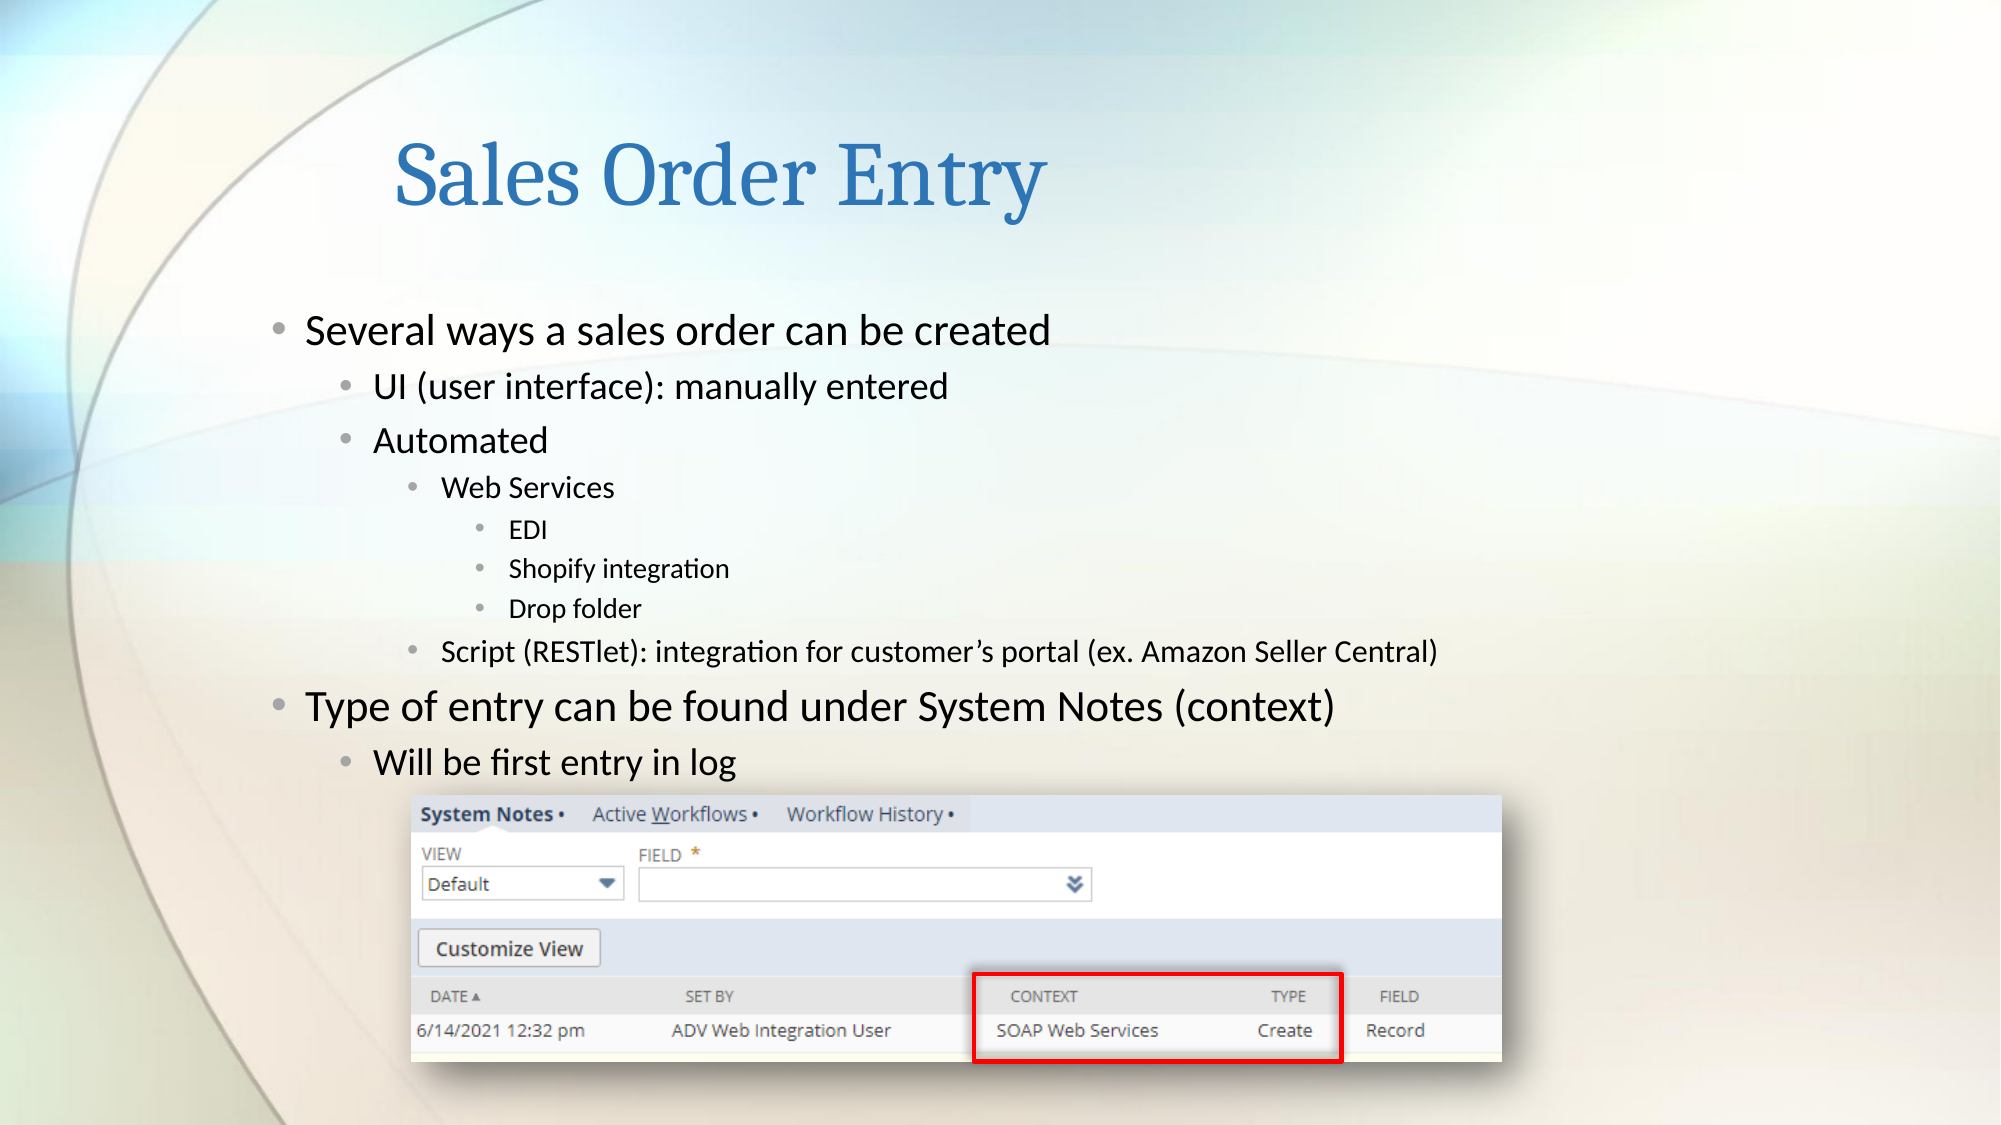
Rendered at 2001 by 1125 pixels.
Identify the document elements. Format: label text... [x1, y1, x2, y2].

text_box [411, 794, 1502, 1062]
picture [0, 0, 2001, 1125]
list Several ways a sales order can be created UI (user interface): manually entered Automated Web Services EDI Shopify integration Drop folder Script (RESTlet): integration for customer’s portal (ex. Amazon Seller Central) Type of entry can be found under System Notes (context) Will be first entry in log [256, 299, 1863, 796]
title Sales Order Entry [381, 59, 1863, 278]
